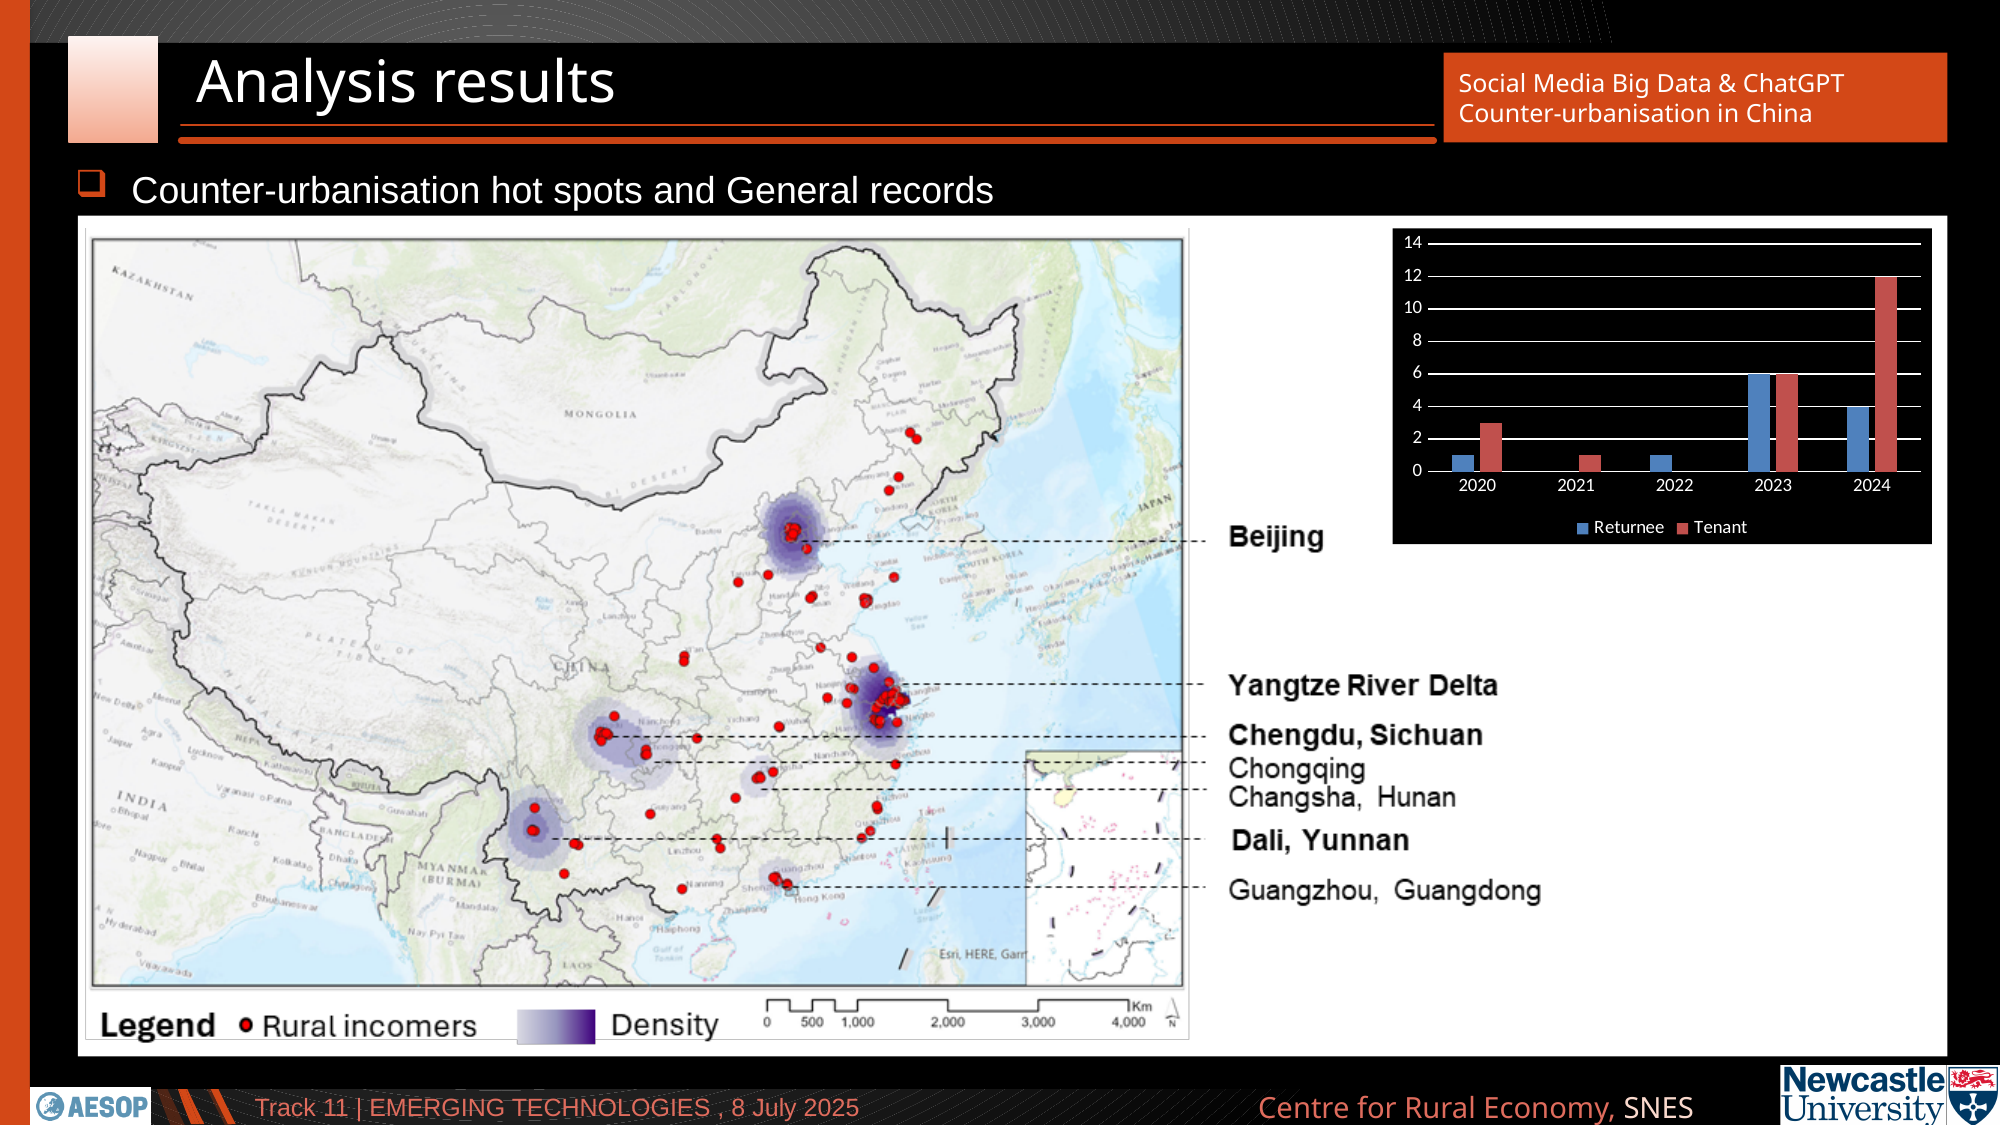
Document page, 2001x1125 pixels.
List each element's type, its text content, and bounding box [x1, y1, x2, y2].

chart [1574, 228, 1933, 545]
picture [77, 228, 1574, 1070]
picture [30, 1087, 151, 1125]
title Analysis results [181, 36, 1695, 144]
text_box [1578, 214, 1949, 1058]
picture [1780, 1065, 2000, 1125]
list Counter-urbanisation hot spots and General records [52, 158, 1948, 228]
